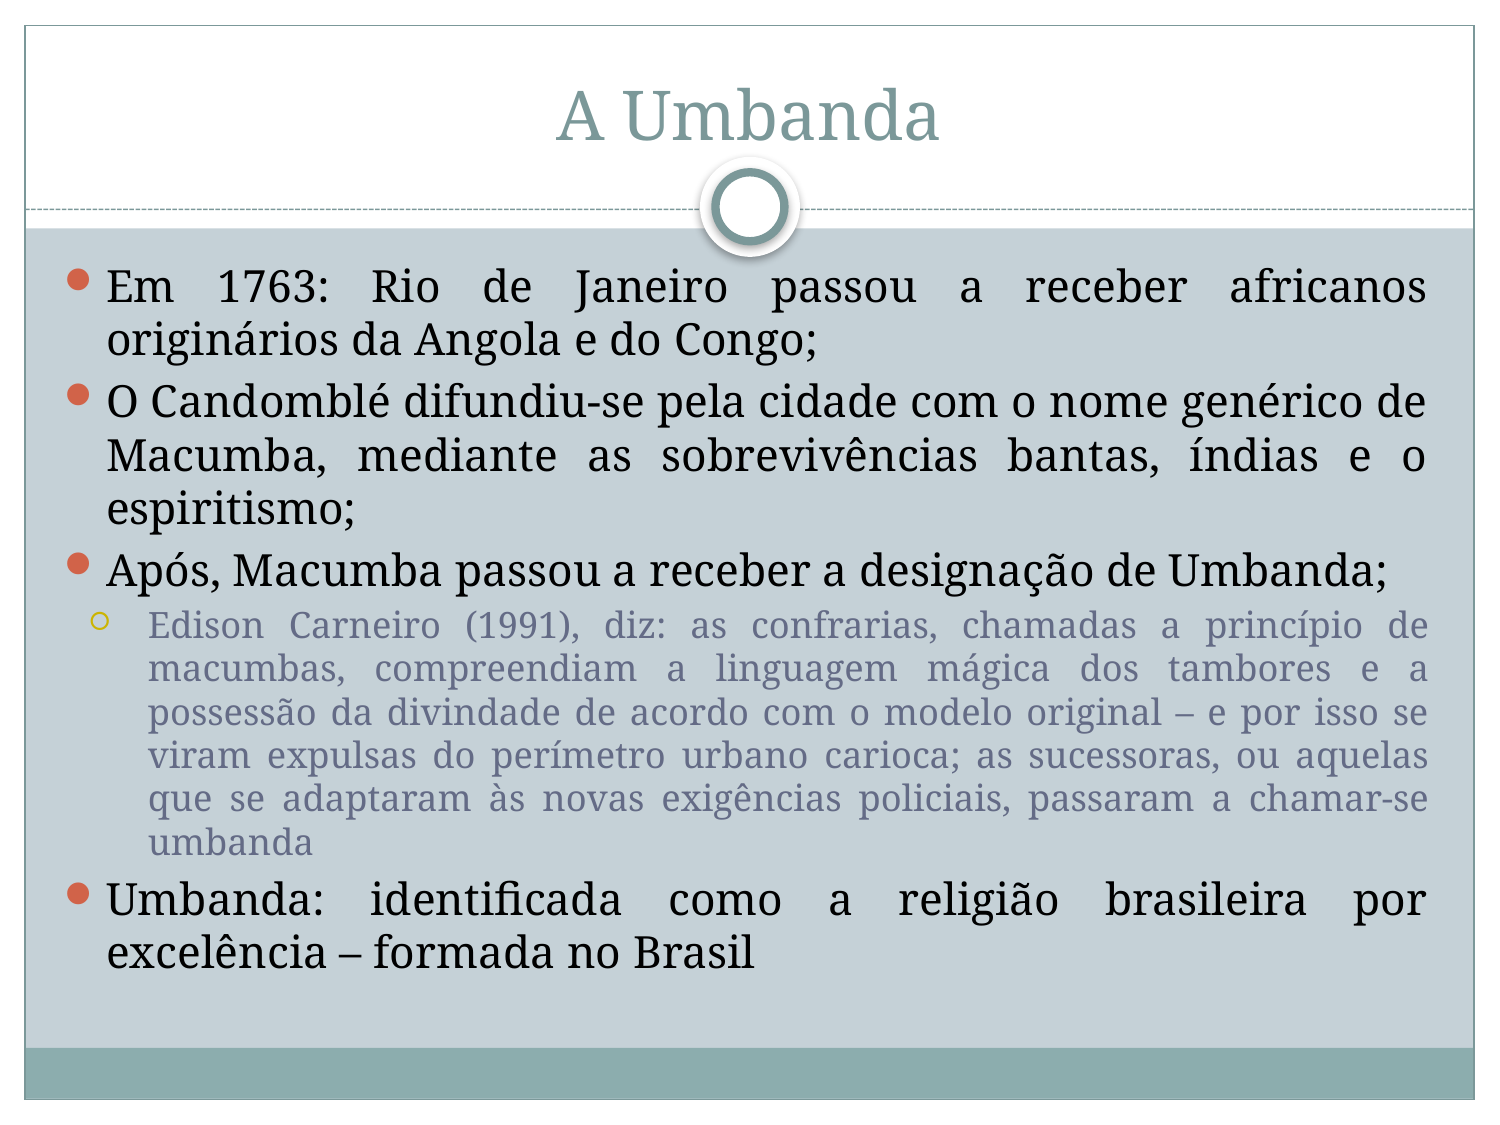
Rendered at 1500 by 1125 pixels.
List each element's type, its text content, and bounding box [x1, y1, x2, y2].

list Em 1763: Rio de Janeiro passou a receber africanos originários da Angola e do Congo; O Candomblé difundiu-se pela cidade com o nome genérico de Macumba, mediante as sobrevivências bantas, índias e o espiritismo; Após, Macumba passou a receber a designação de Umbanda; Edison Carneiro (1991), diz: as confrarias, chamadas a princípio de macumbas, compreendiam a linguagem mágica dos tambores e a possessão da divindade de acordo com o modelo original – e por isso se viram expulsas do perímetro urbano carioca; as sucessoras, ou aquelas que se adaptaram às novas exigências policiais, passaram a chamar-se umbanda Umbanda: identificada como a religião brasileira por excelência – formada no Brasil [49, 250, 1445, 1001]
title A Umbanda [49, 37, 1450, 162]
